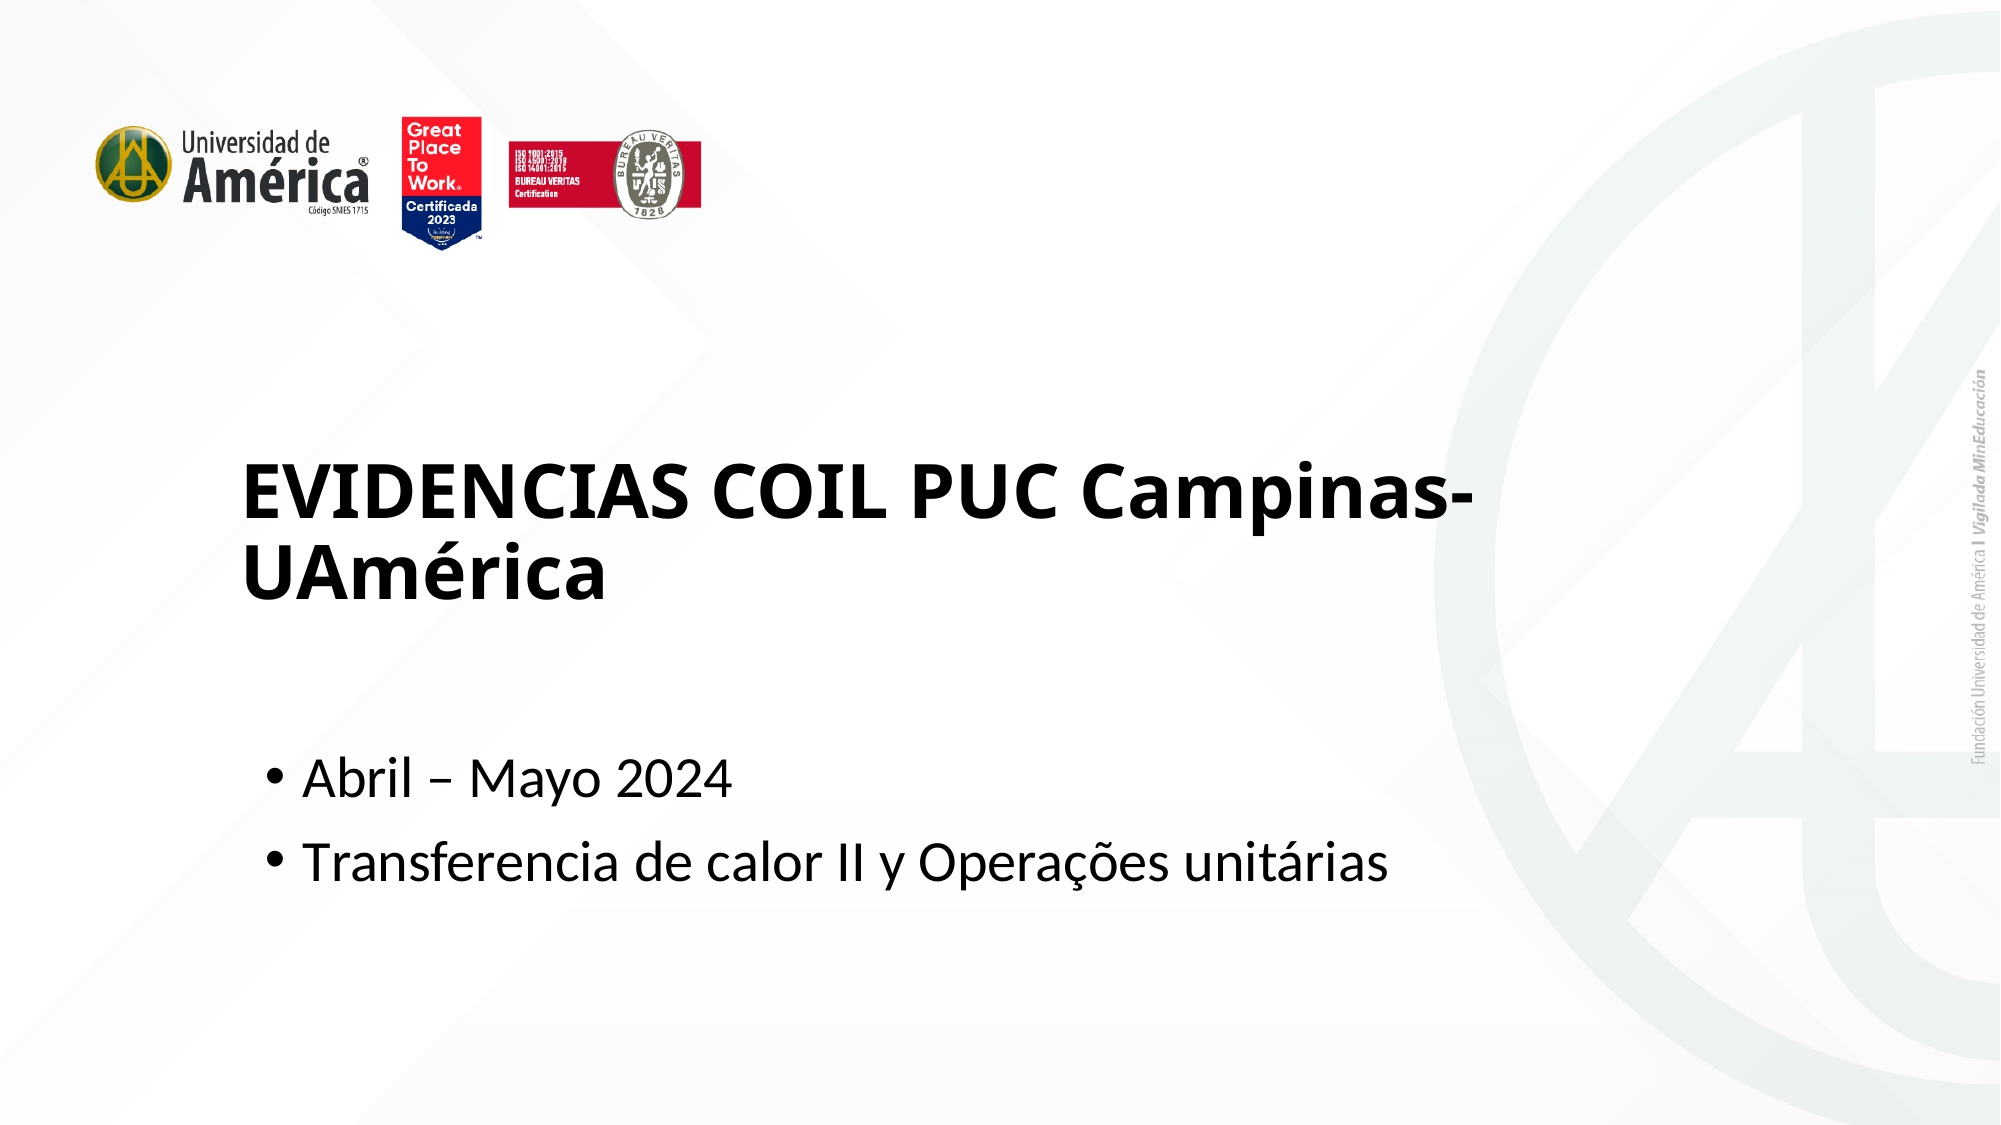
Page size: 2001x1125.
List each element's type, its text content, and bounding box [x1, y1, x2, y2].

subtitle Abril – Mayo 2024 Transferencia de calor II y Operações unitárias [249, 739, 1750, 1011]
title EVIDENCIAS COIL PUC Campinas- UAmérica [225, 445, 1726, 625]
picture [0, 0, 2000, 1125]
